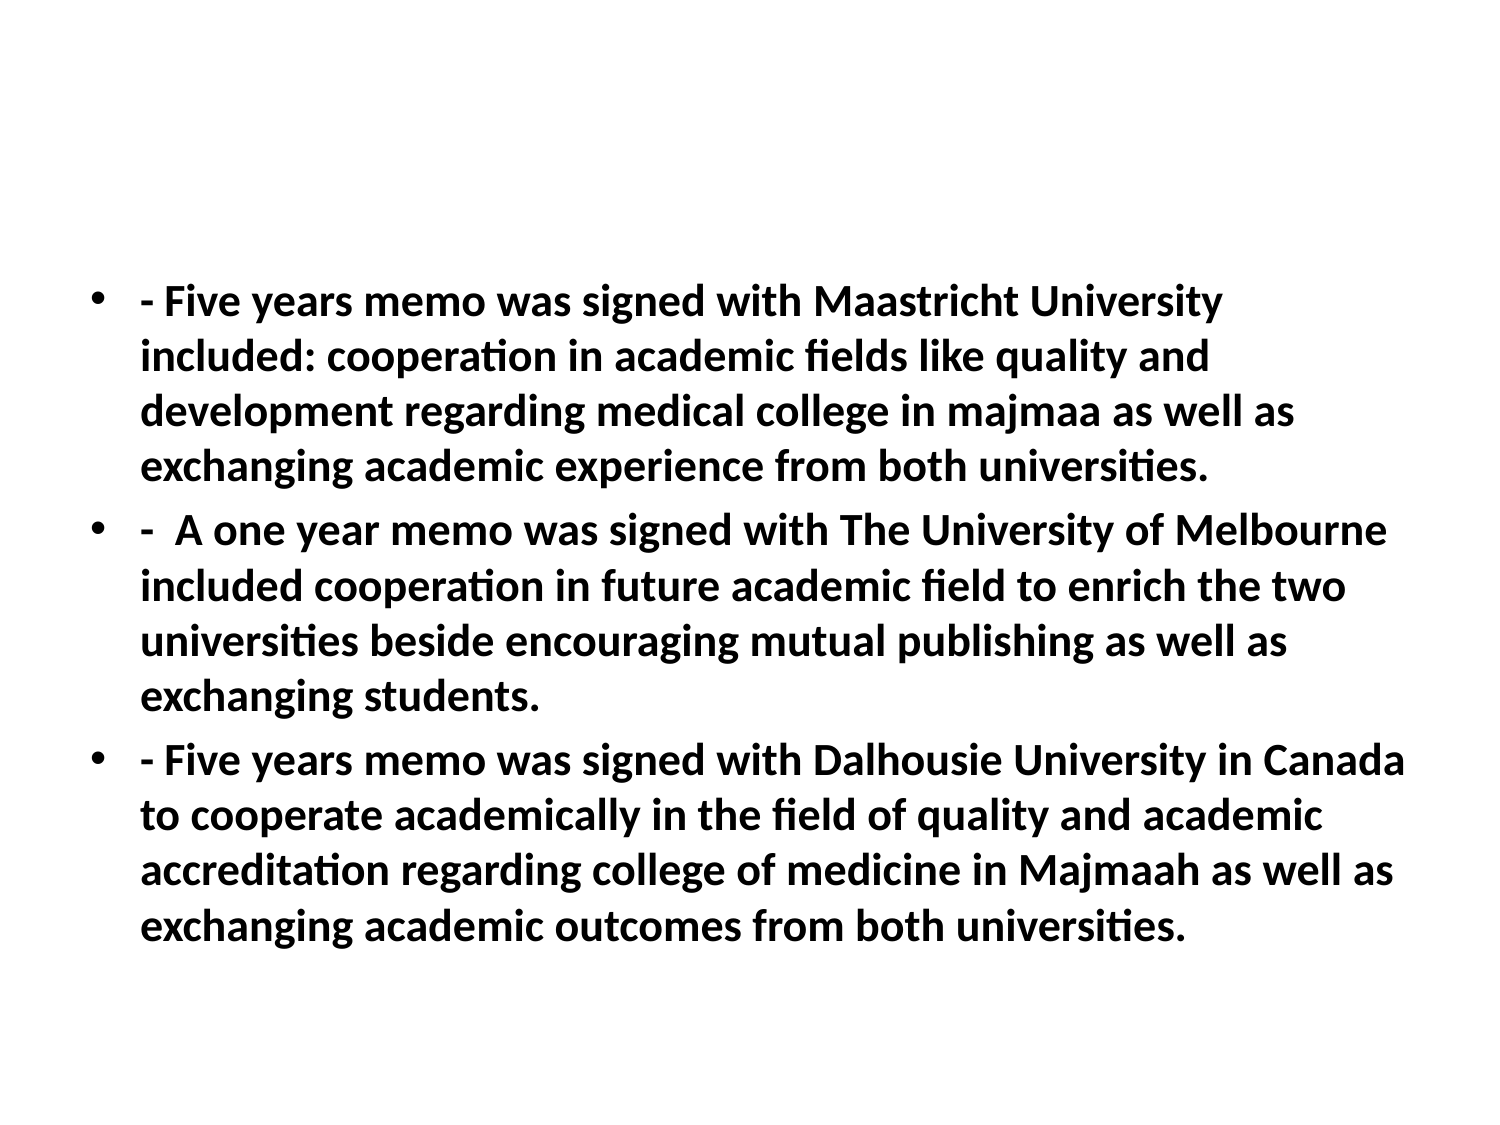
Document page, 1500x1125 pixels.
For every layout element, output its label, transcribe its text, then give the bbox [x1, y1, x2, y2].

list - Five years memo was signed with Maastricht University included: cooperation in academic fields like quality and development regarding medical college in majmaa as well as exchanging academic experience from both universities. - A one year memo was signed with The University of Melbourne included cooperation in future academic field to enrich the two universities beside encouraging mutual publishing as well as exchanging students. - Five years memo was signed with Dalhousie University in Canada to cooperate academically in the field of quality and academic accreditation regarding college of medicine in Majmaah as well as exchanging academic outcomes from both universities. [75, 262, 1425, 1005]
